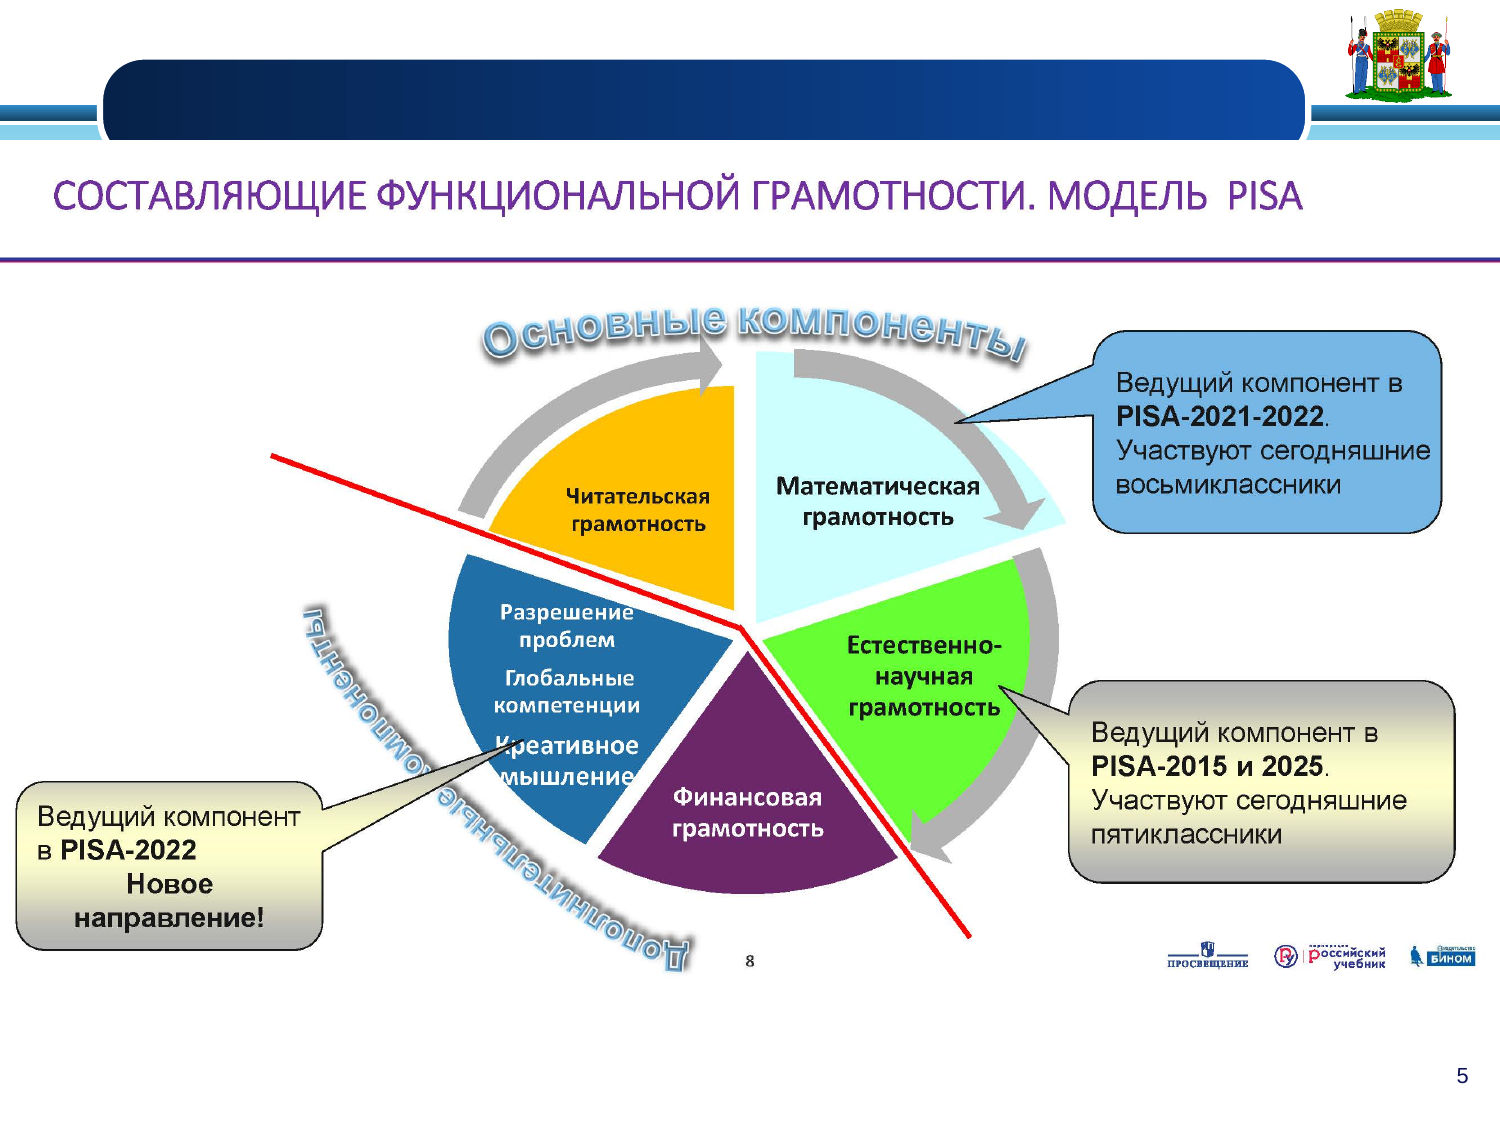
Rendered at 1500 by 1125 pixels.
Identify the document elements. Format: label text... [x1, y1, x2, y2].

picture [0, 140, 1500, 985]
slide_number 5 [1347, 1054, 1484, 1103]
picture [1345, 9, 1452, 103]
